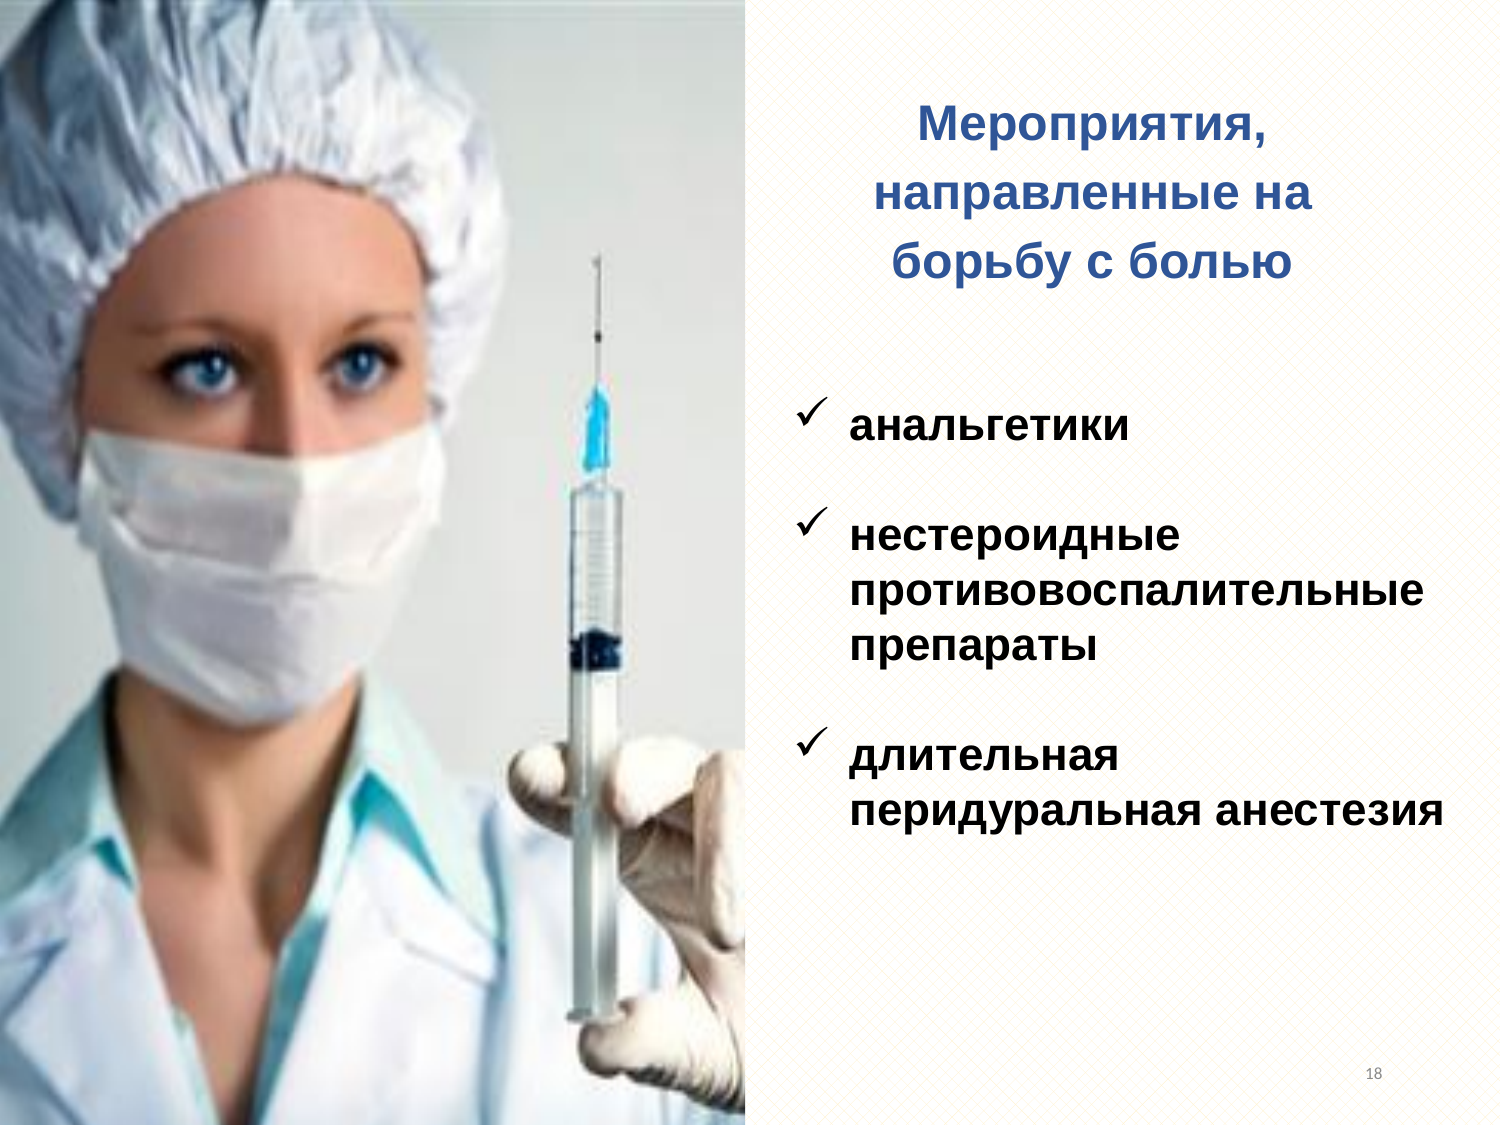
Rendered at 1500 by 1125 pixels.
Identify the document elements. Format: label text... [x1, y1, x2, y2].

slide_number 18 [1060, 1042, 1398, 1103]
text_box анальгетики нестероидные противовоспалительные препараты длительная перидуральная анестезия [778, 386, 1462, 842]
picture [0, 0, 746, 1125]
text_box Мероприятия, направленные на борьбу с болью [778, 73, 1408, 296]
